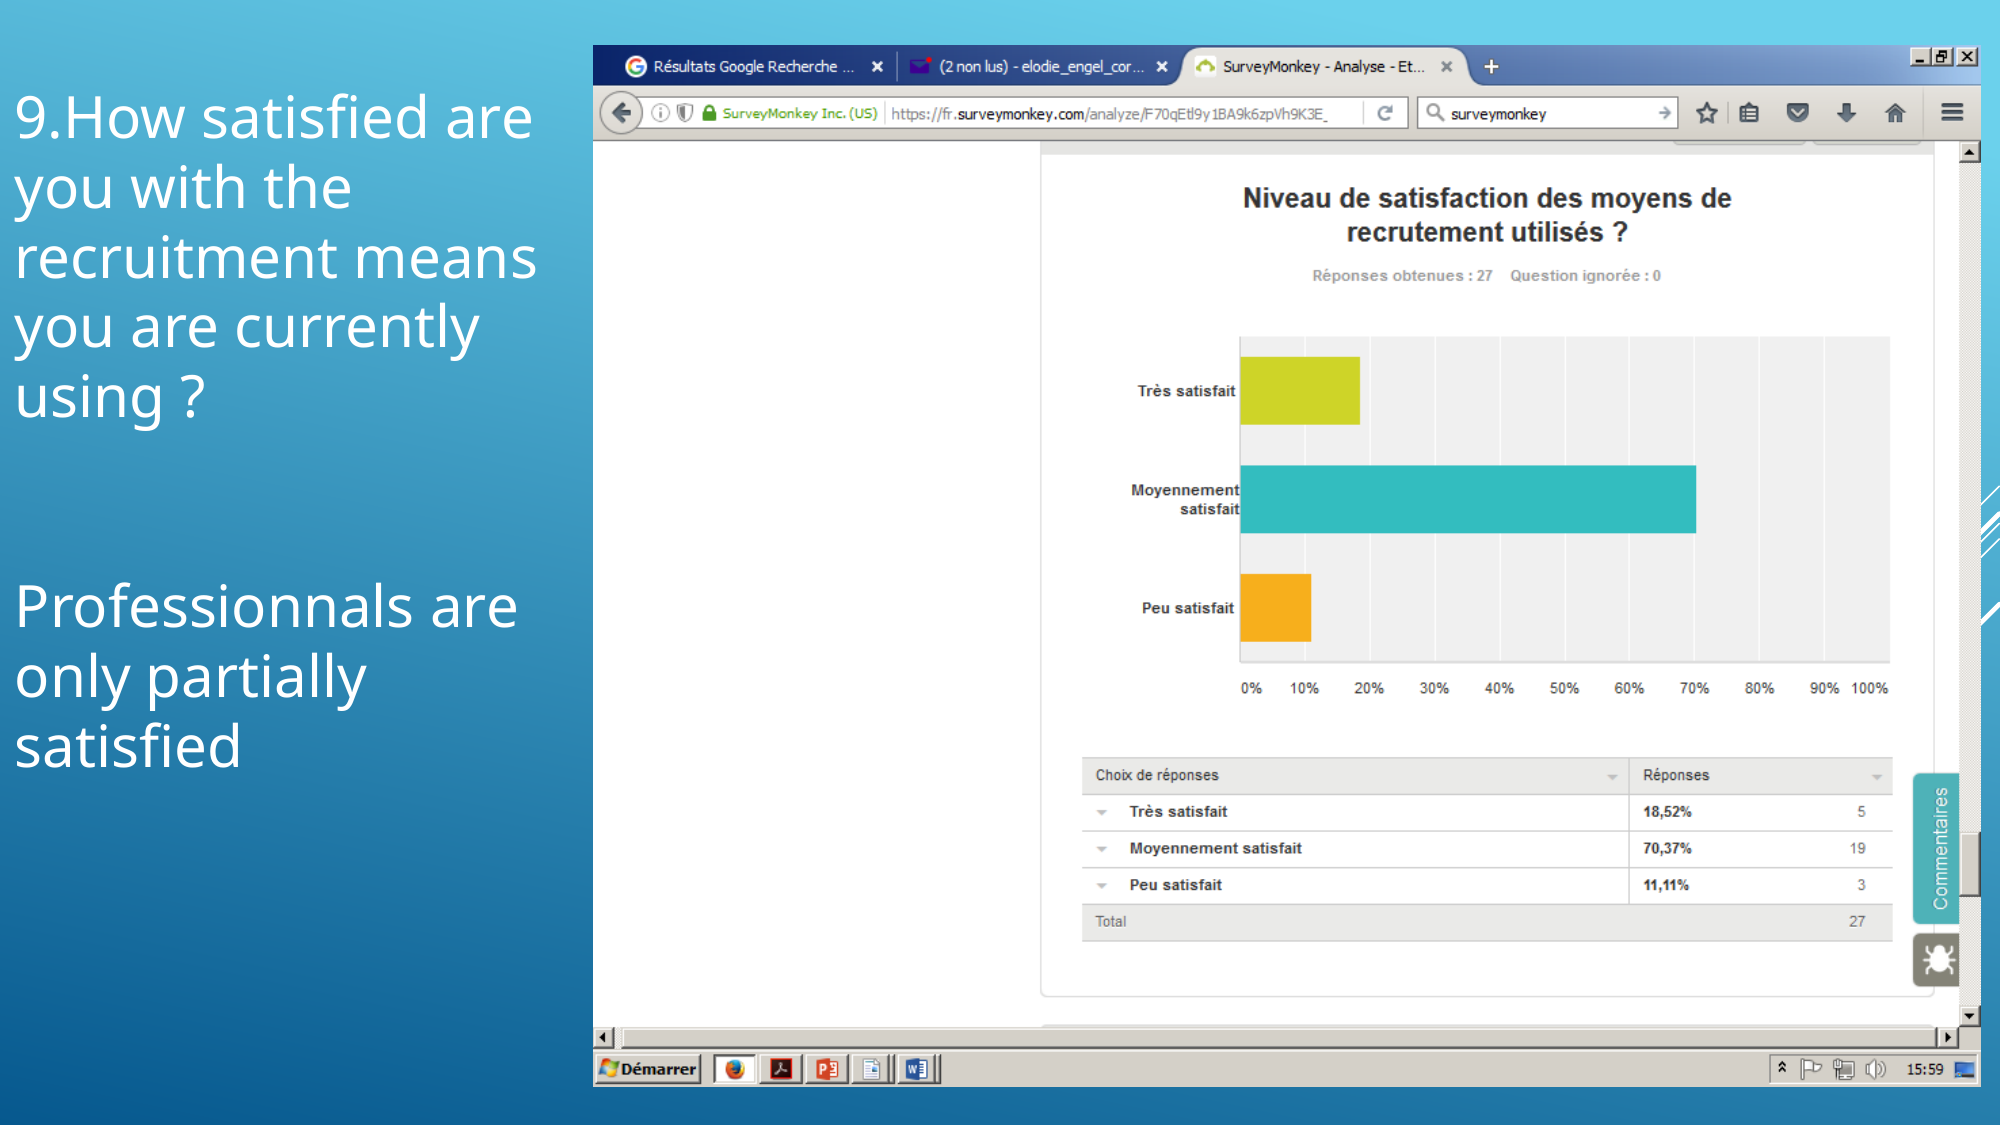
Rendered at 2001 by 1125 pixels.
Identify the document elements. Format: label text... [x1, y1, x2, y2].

text_box 9.How satisfied are you with the recruitment means you are currently using ? Professionnals are only partially satisfied [0, 72, 582, 787]
picture [592, 44, 1982, 1087]
